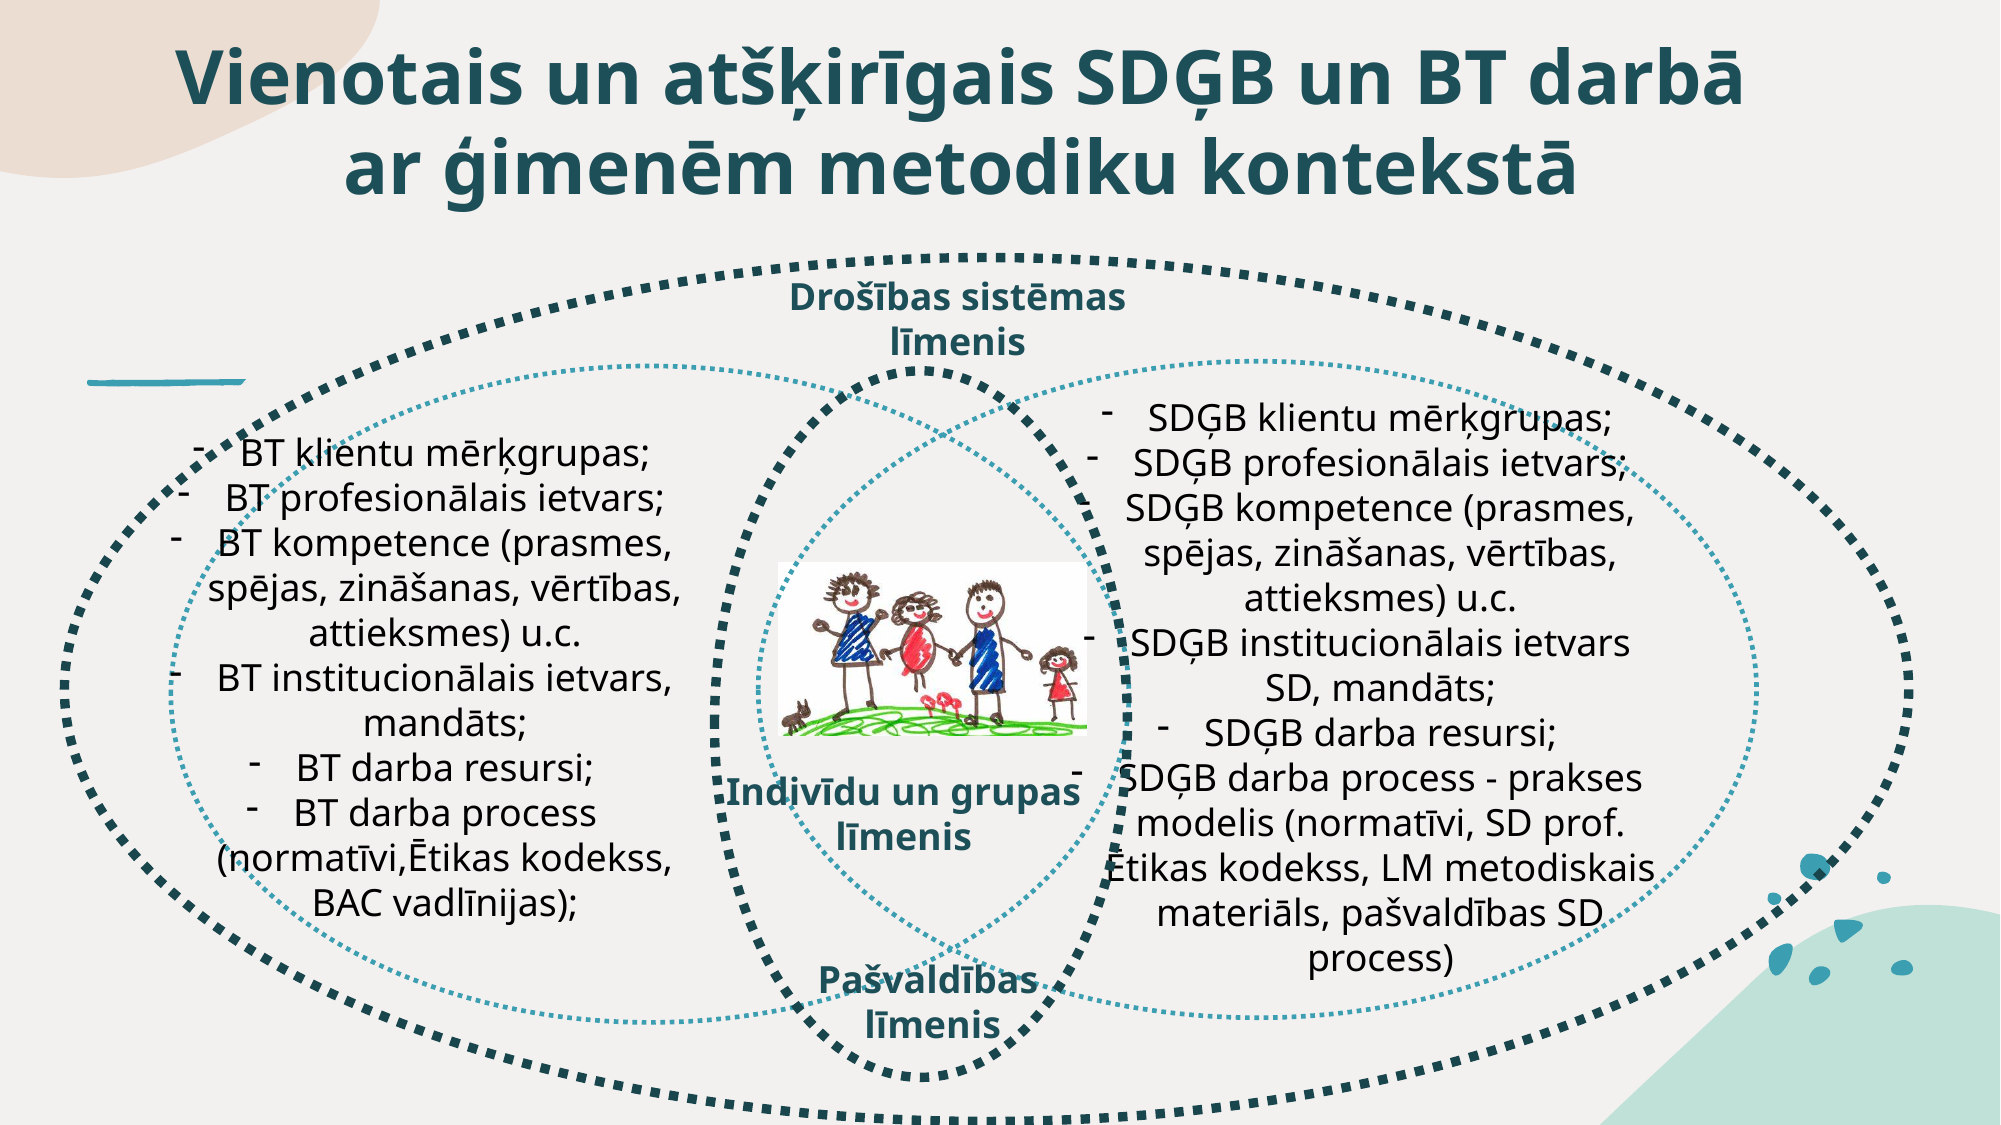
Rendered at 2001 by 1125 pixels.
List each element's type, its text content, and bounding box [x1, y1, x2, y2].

text_box [63, 256, 1910, 1123]
picture [778, 562, 1087, 736]
text_box BT klientu mērķgrupas; BT profesionālais ietvars; BT kompetence (prasmes, spējas, zināšanas, vērtības, attieksmes) u.c. BT institucionālais ietvars, mandāts; BT darba resursi; BT darba process (normatīvi,Ētikas kodekss, BAC vadlīnijas); [135, 858, 393, 1022]
title Vienotais un atšķirīgais SDĢB un BT darbā ar ģimenēm metodiku kontekstā [135, 0, 1789, 218]
text_box SDĢB klientu mērķgrupas; SDĢB profesionālais ietvars; SDĢB kompetence (prasmes, spējas, zināšanas, vērtības, attieksmes) u.c. SDĢB institucionālais ietvars SD, mandāts; SDĢB darba resursi; SDĢB darba process - prakses modelis (normatīvi, SD prof. Ētikas kodekss, LM metodiskais materiāls, pašvaldības SD process) [1538, 341, 1673, 400]
text_box BT klientu mērķgrupas; BT profesionālais ietvars; BT kompetence (prasmes, spējas, zināšanas, vērtības, attieksmes) u.c. BT institucionālais ietvars, mandāts; BT darba resursi; BT darba process (normatīvi,Ētikas kodekss, BAC vadlīnijas); [135, 376, 347, 521]
text_box Drošības sistēmas līmenis [716, 265, 794, 276]
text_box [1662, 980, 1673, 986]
text_box Indivīdu un grupas līmenis [662, 760, 1145, 866]
